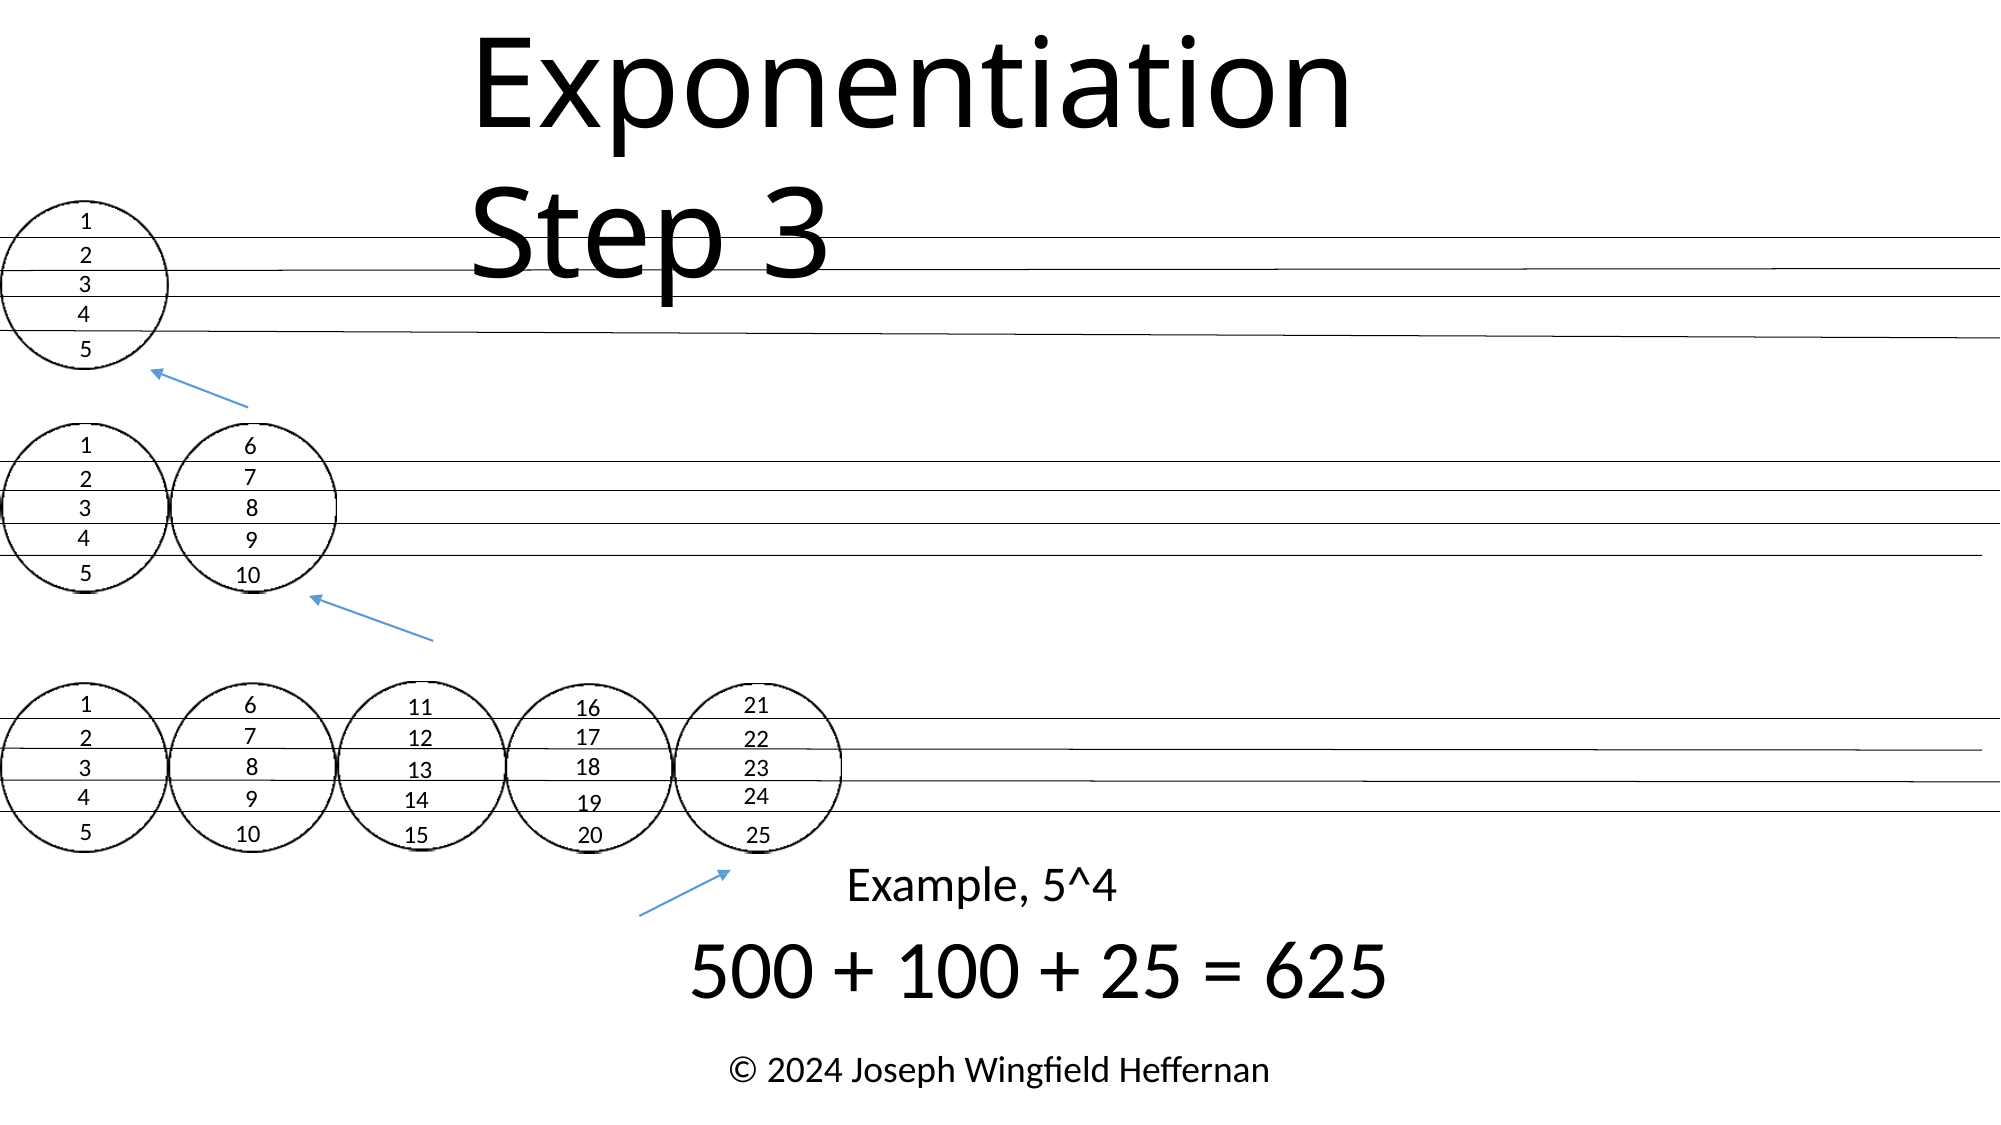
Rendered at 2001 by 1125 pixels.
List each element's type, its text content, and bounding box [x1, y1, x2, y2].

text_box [0, 199, 2000, 371]
title Exponentiation Step 3 [427, 0, 1573, 199]
picture [0, 423, 337, 460]
text_box © 2024 Joseph Wingfield Heffernan [712, 1037, 1714, 1098]
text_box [0, 460, 2000, 643]
text_box [638, 869, 731, 917]
text_box [176, 381, 249, 409]
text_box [0, 681, 843, 854]
text_box Example, 5^4 500 + 100 + 25 = 625 [686, 849, 1392, 1015]
